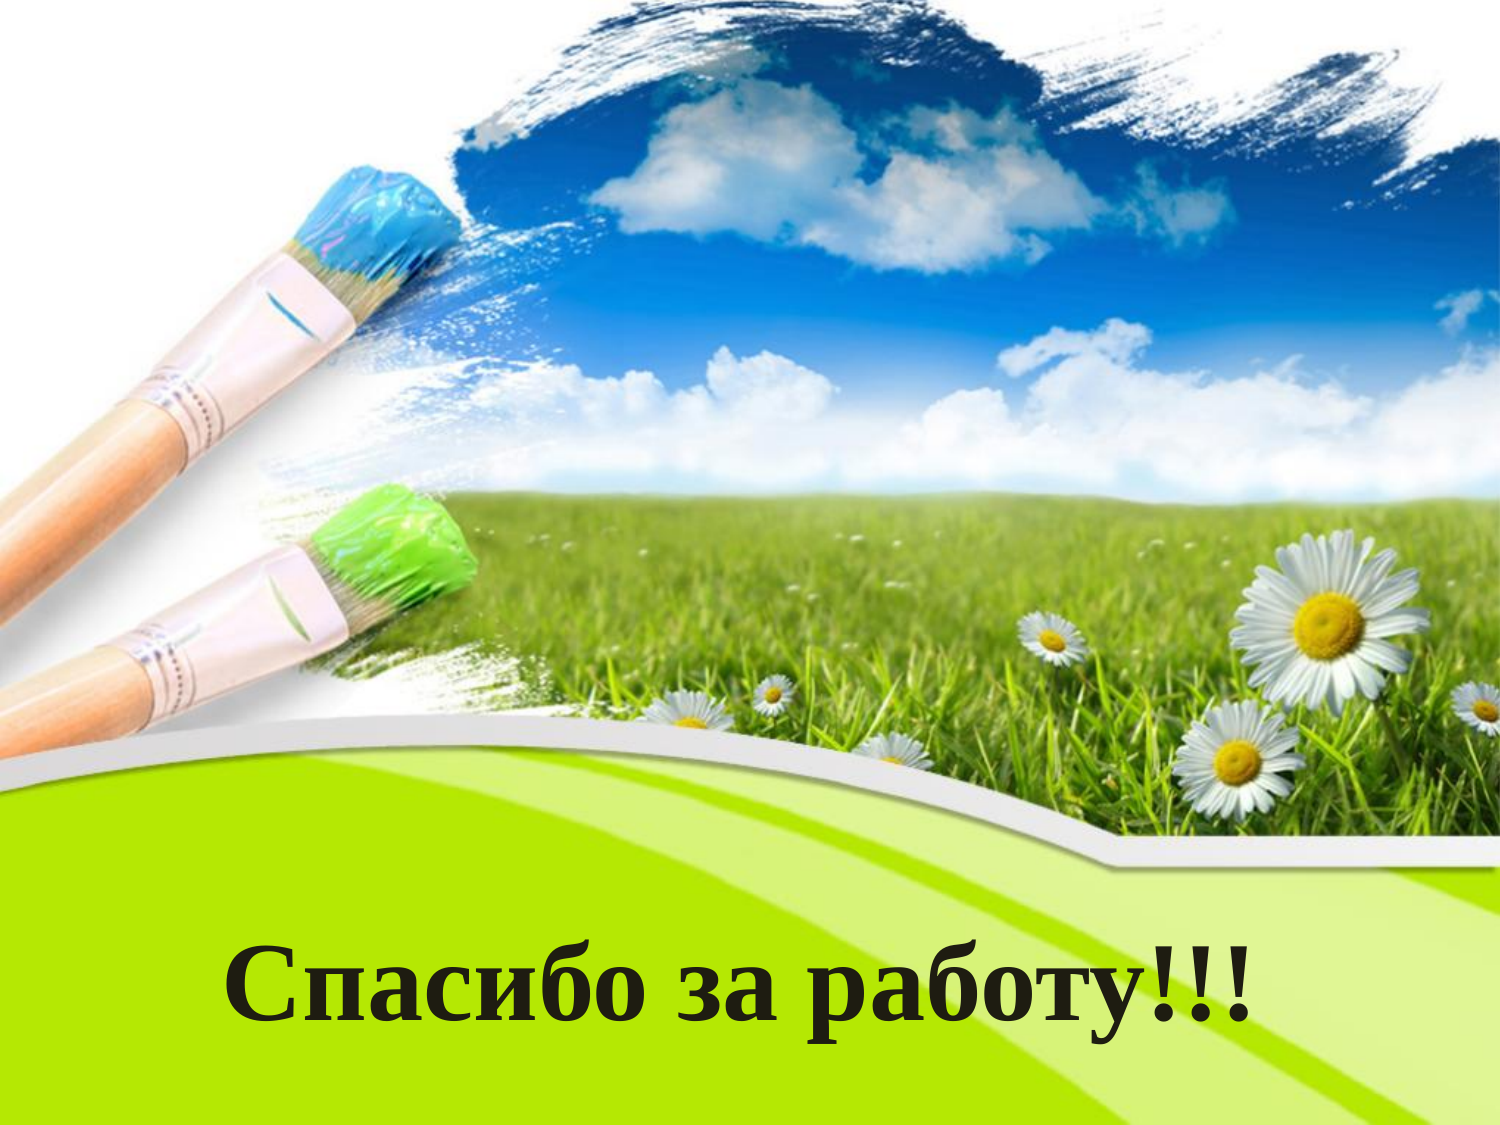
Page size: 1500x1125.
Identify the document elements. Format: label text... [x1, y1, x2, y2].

picture [0, 0, 1500, 1125]
title Спасибо за работу!!! [64, 881, 1415, 1069]
